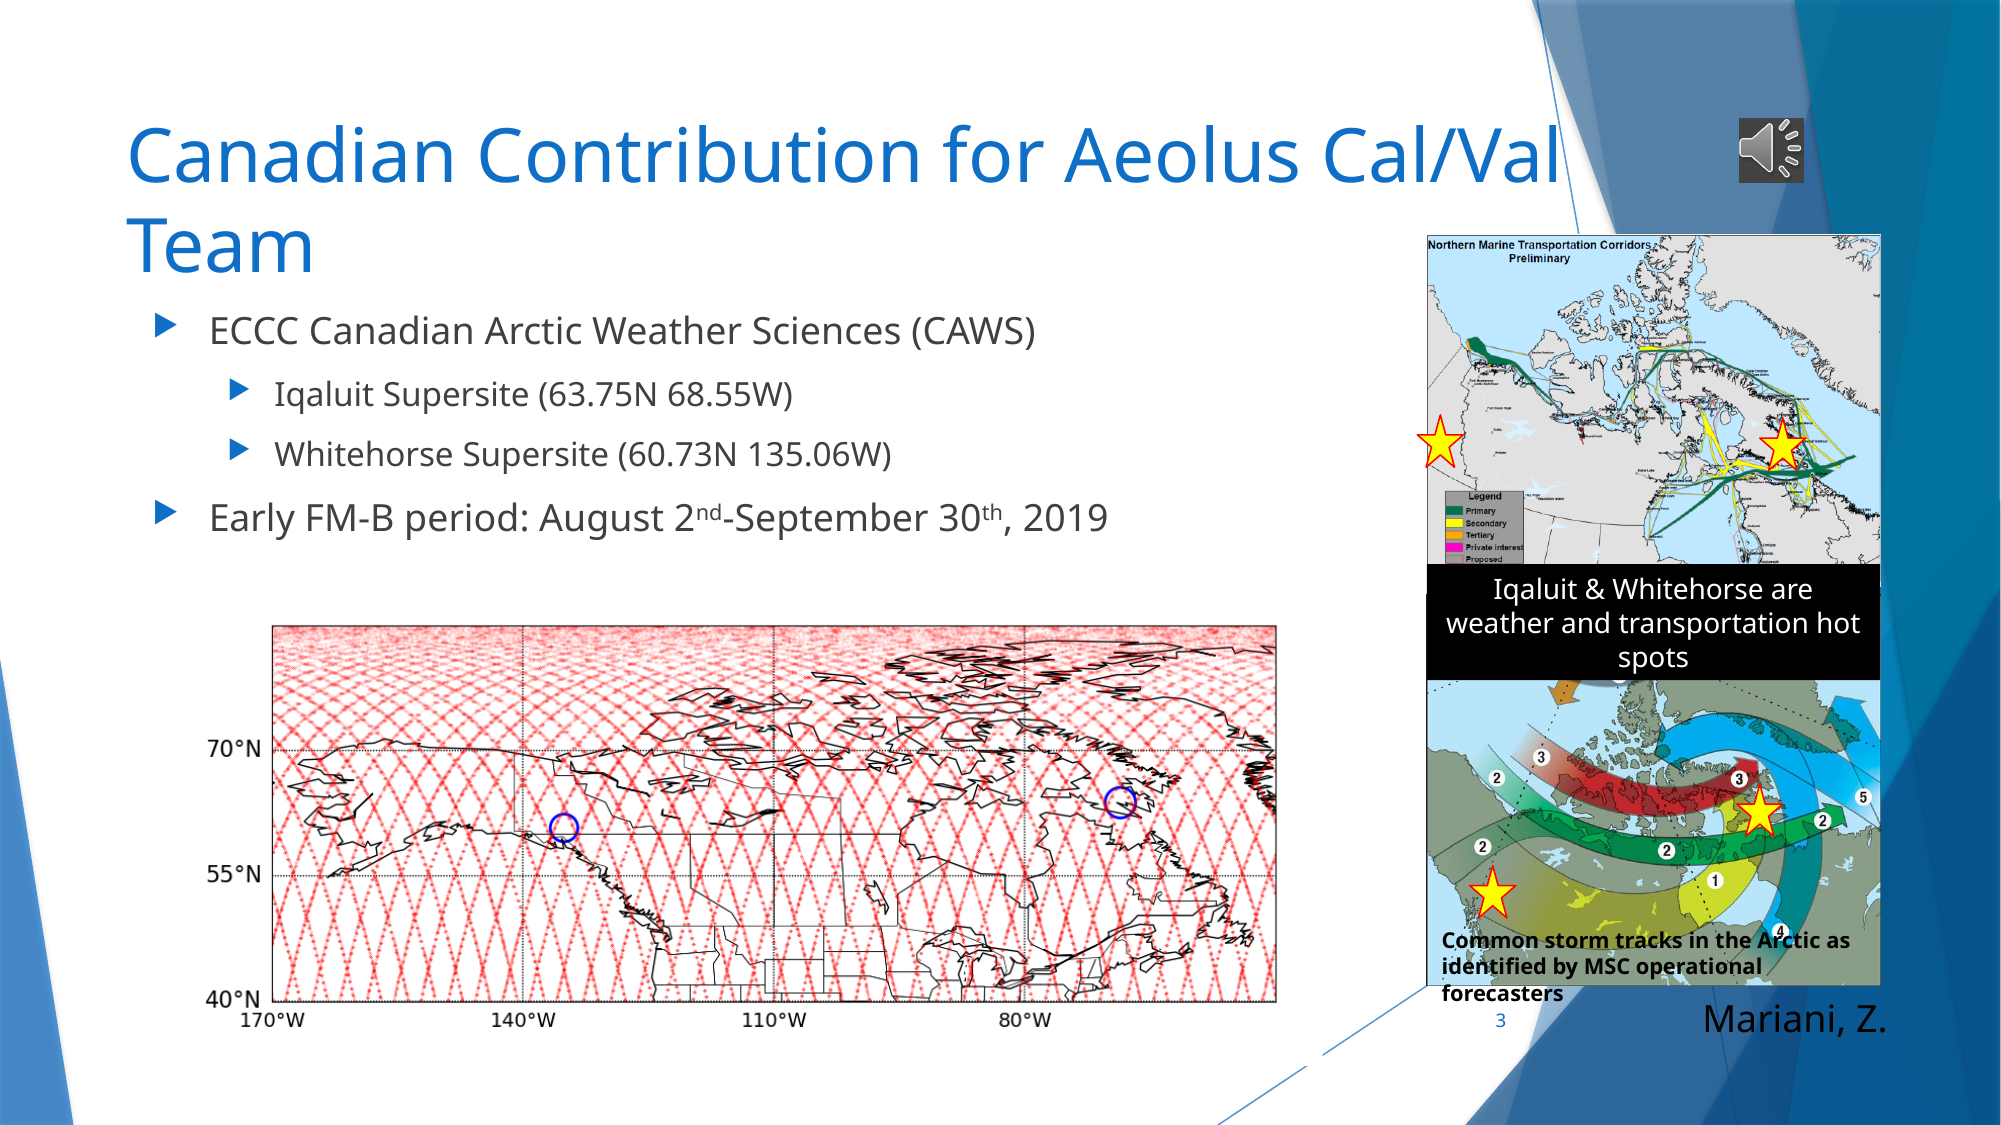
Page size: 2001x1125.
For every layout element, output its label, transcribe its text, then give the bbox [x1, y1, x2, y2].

list ECCC Canadian Arctic Weather Sciences (CAWS) Iqaluit Supersite (63.75N 68.55W) Whitehorse Supersite (60.73N 135.06W) Early FM-B period: August 2nd-September 30th, 2019 [137, 299, 1371, 1014]
slide_number 3 [1409, 991, 1522, 1051]
title Canadian Contribution for Aeolus Cal/Val Team [111, 99, 1724, 317]
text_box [1416, 233, 1893, 991]
picture [1737, 116, 1806, 185]
picture [184, 584, 1324, 1066]
text_box Mariani, Z. [1687, 987, 1903, 1047]
